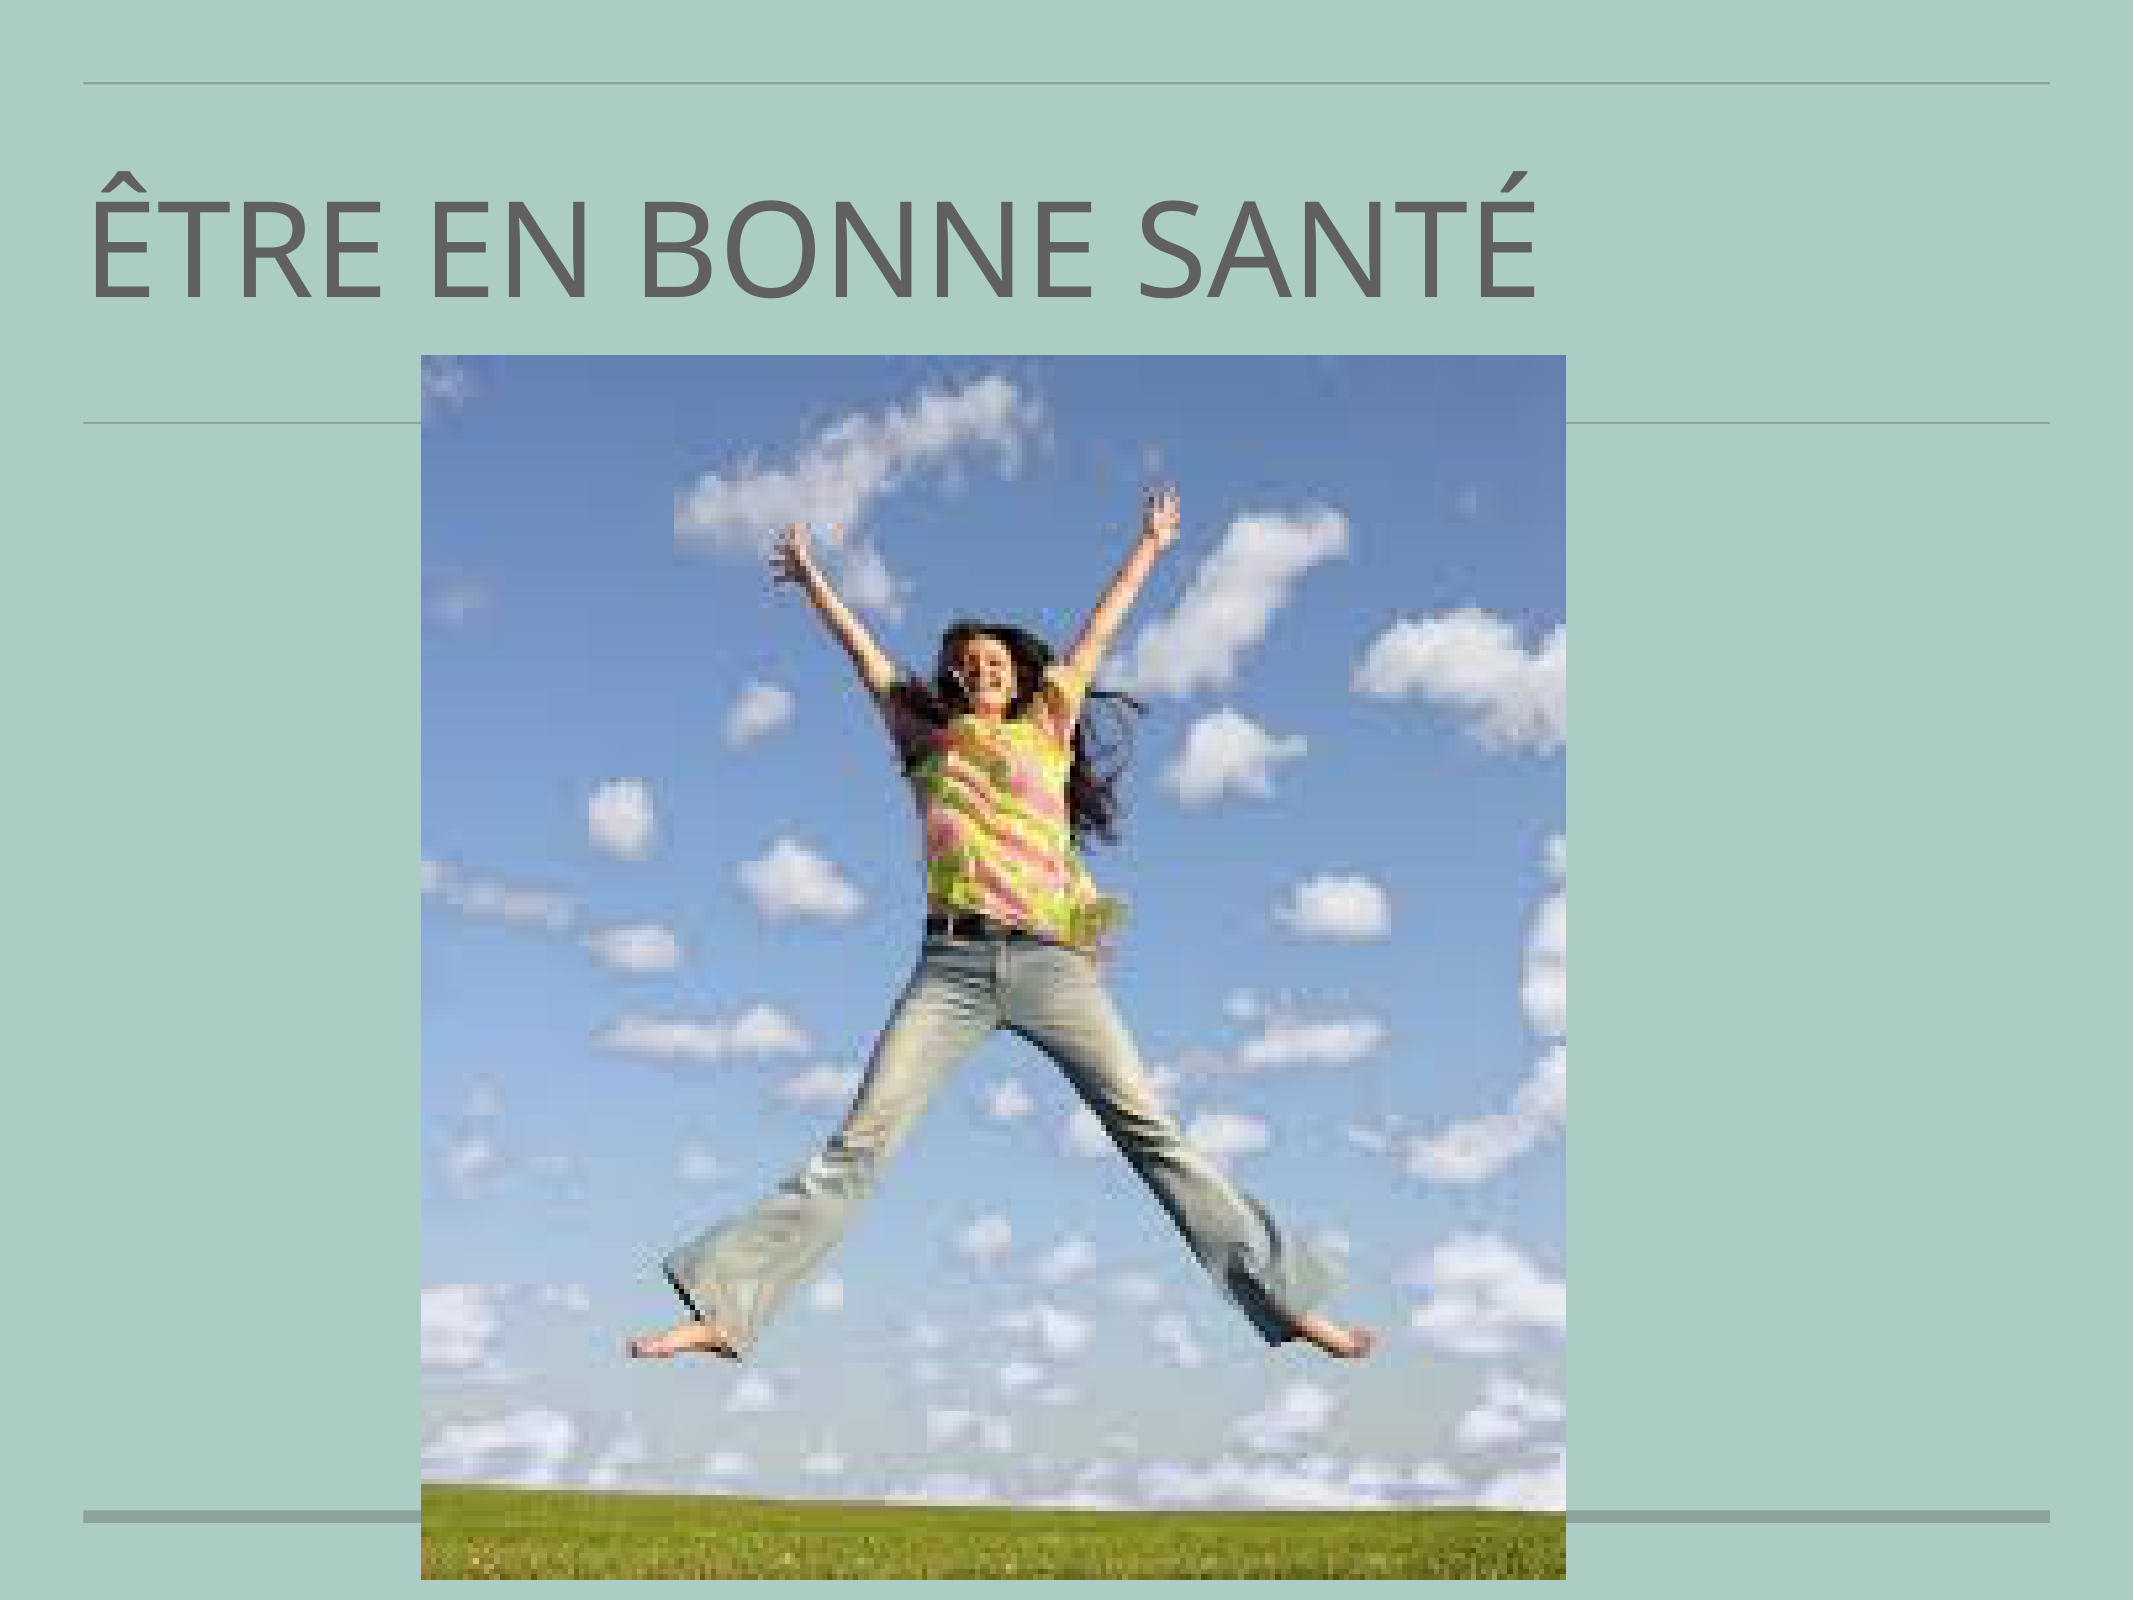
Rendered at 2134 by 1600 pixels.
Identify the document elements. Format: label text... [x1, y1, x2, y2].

title être en bonne santé [82, 97, 2051, 411]
picture [420, 355, 1567, 1580]
